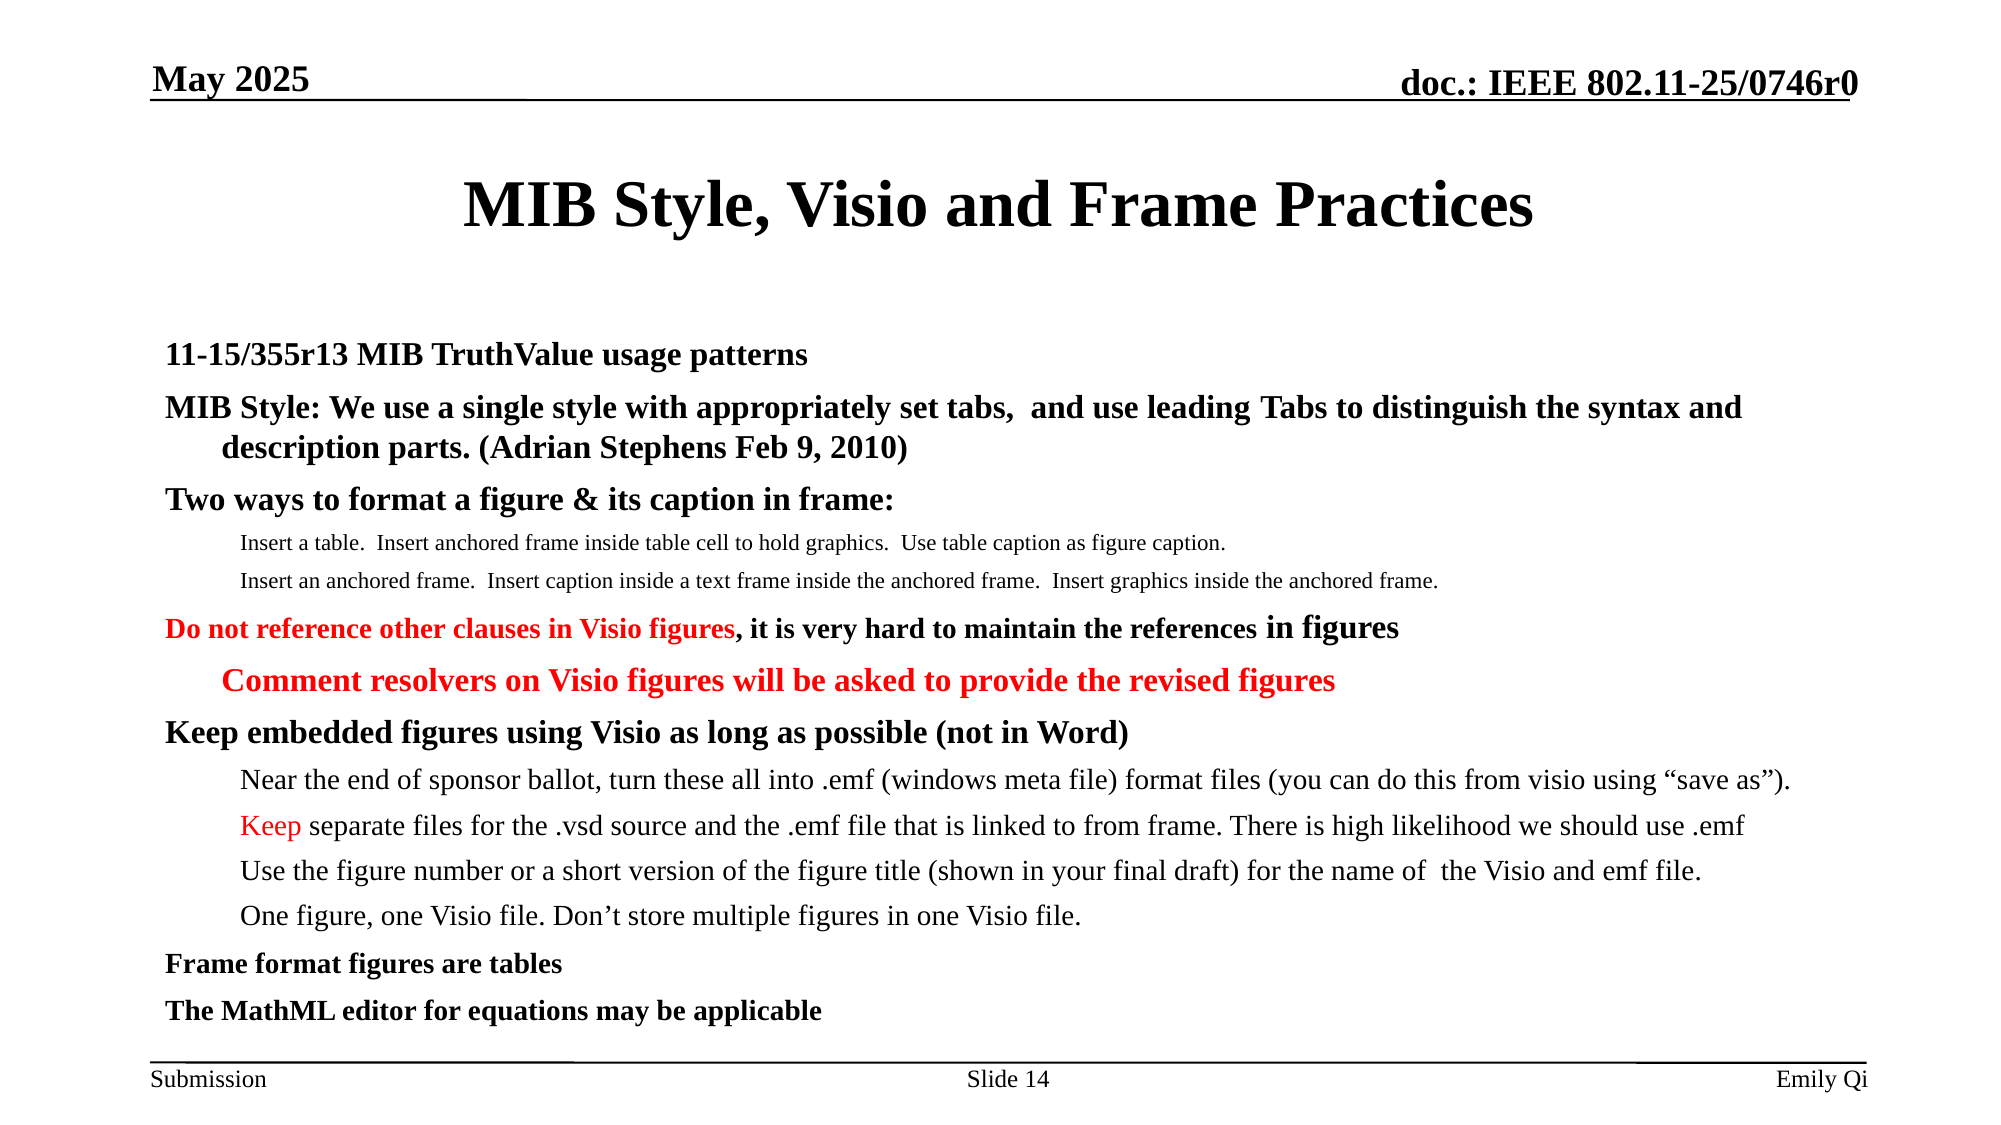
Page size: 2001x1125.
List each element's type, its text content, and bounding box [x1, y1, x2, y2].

list 11-15/355r13 MIB TruthValue usage patterns MIB Style: We use a single style with appropriately set tabs, and use leading Tabs to distinguish the syntax and description parts. (Adrian Stephens Feb 9, 2010) Two ways to format a figure & its caption in frame: Insert a table. Insert anchored frame inside table cell to hold graphics. Use table caption as figure caption. Insert an anchored frame. Insert caption inside a text frame inside the anchored frame. Insert graphics inside the anchored frame. Do not reference other clauses in Visio figures, it is very hard to maintain the references in figures Comment resolvers on Visio figures will be asked to provide the revised figures Keep embedded figures using Visio as long as possible (not in Word) Near the end of sponsor ballot, turn these all into .emf (windows meta file) format files (you can do this from visio using “save as”). Keep separate files for the .vsd source and the .emf file that is linked to from frame. There is high likelihood we should use .emf Use the figure number or a short version of the figure title (shown in your final draft) for the name of the Visio and emf file. One figure, one Visio file. Don’t store multiple figures in one Visio file. Frame format figures are tables The MathML editor for equations may be applicable [149, 324, 1850, 1051]
slide_number Slide 14 [950, 1061, 1067, 1123]
title MIB Style, Visio and Frame Practices [149, 112, 1850, 288]
footer Emily Qi [1171, 1061, 1869, 1093]
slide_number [152, 54, 563, 100]
